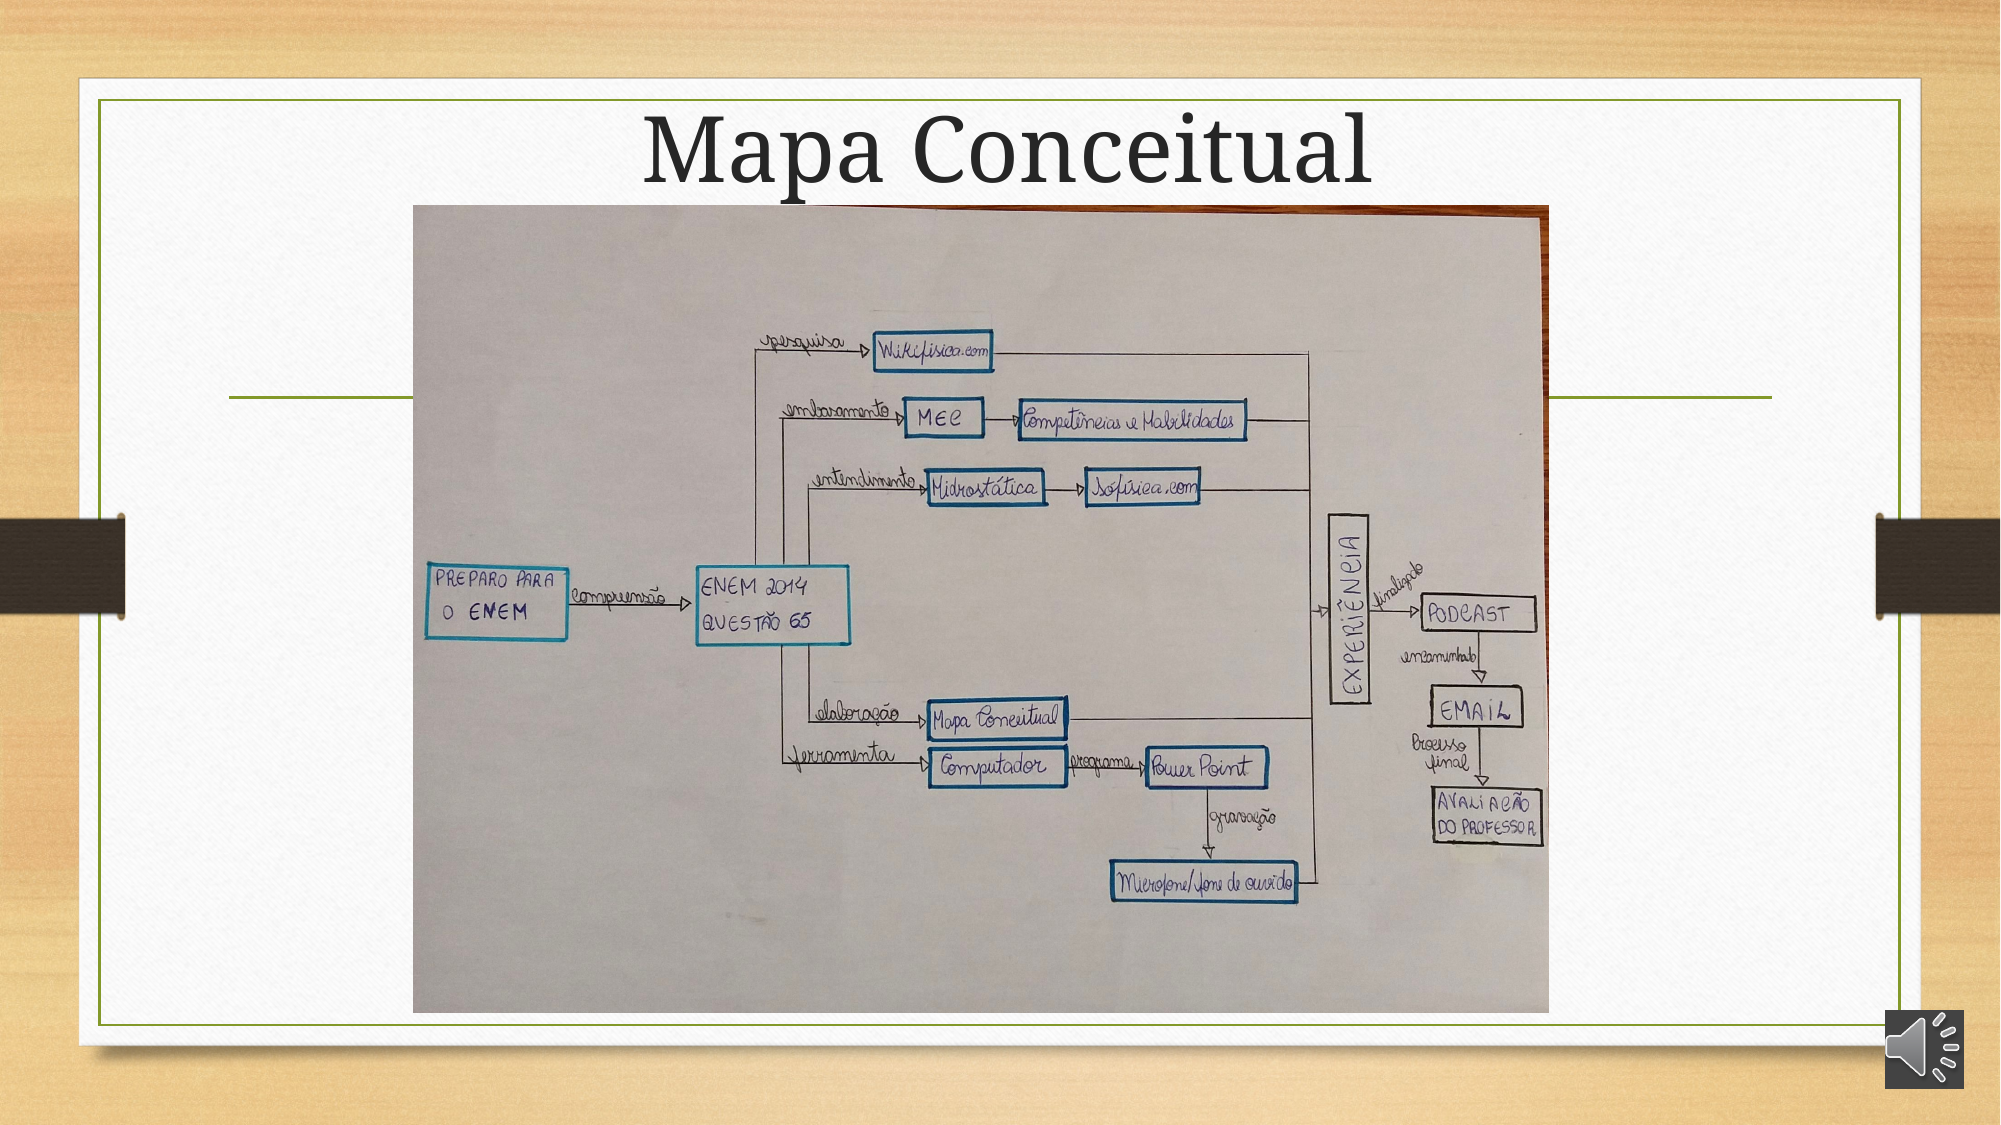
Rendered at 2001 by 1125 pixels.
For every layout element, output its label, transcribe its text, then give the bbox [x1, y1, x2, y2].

picture [0, 0, 2001, 1125]
title Mapa Conceitual [220, 39, 1796, 253]
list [413, 205, 1549, 1013]
